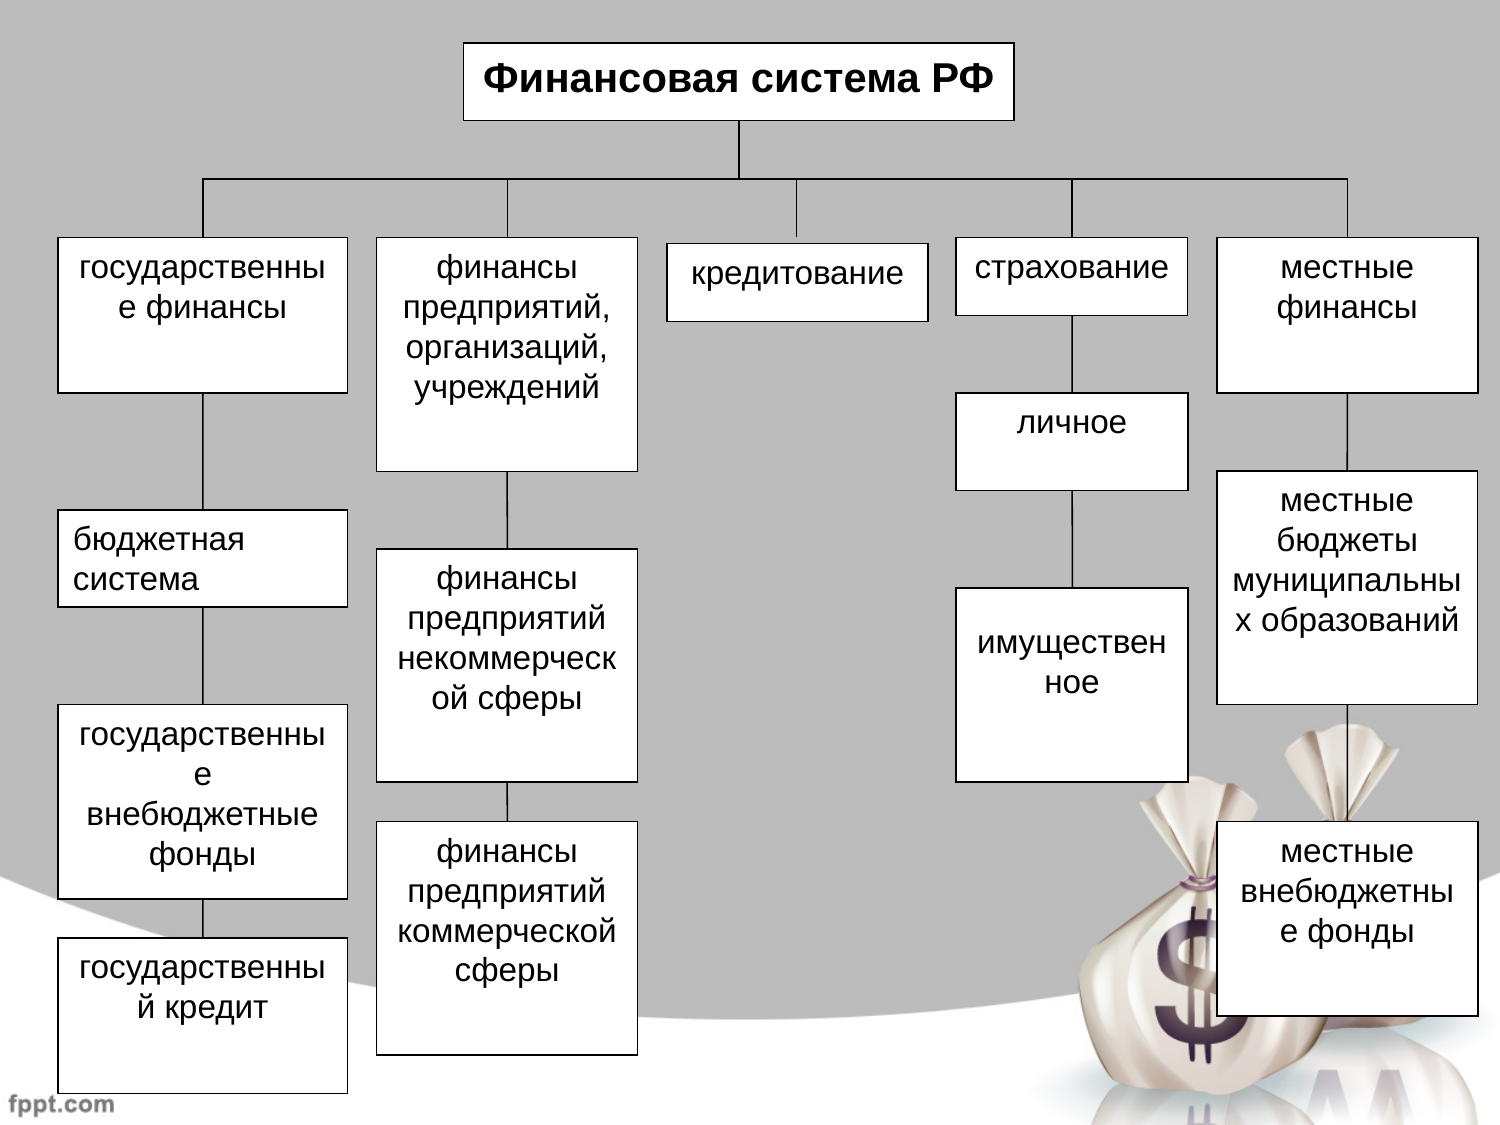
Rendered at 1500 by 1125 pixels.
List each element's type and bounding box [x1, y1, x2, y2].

text_box [0, 42, 1478, 1095]
picture [0, 1, 1500, 1125]
